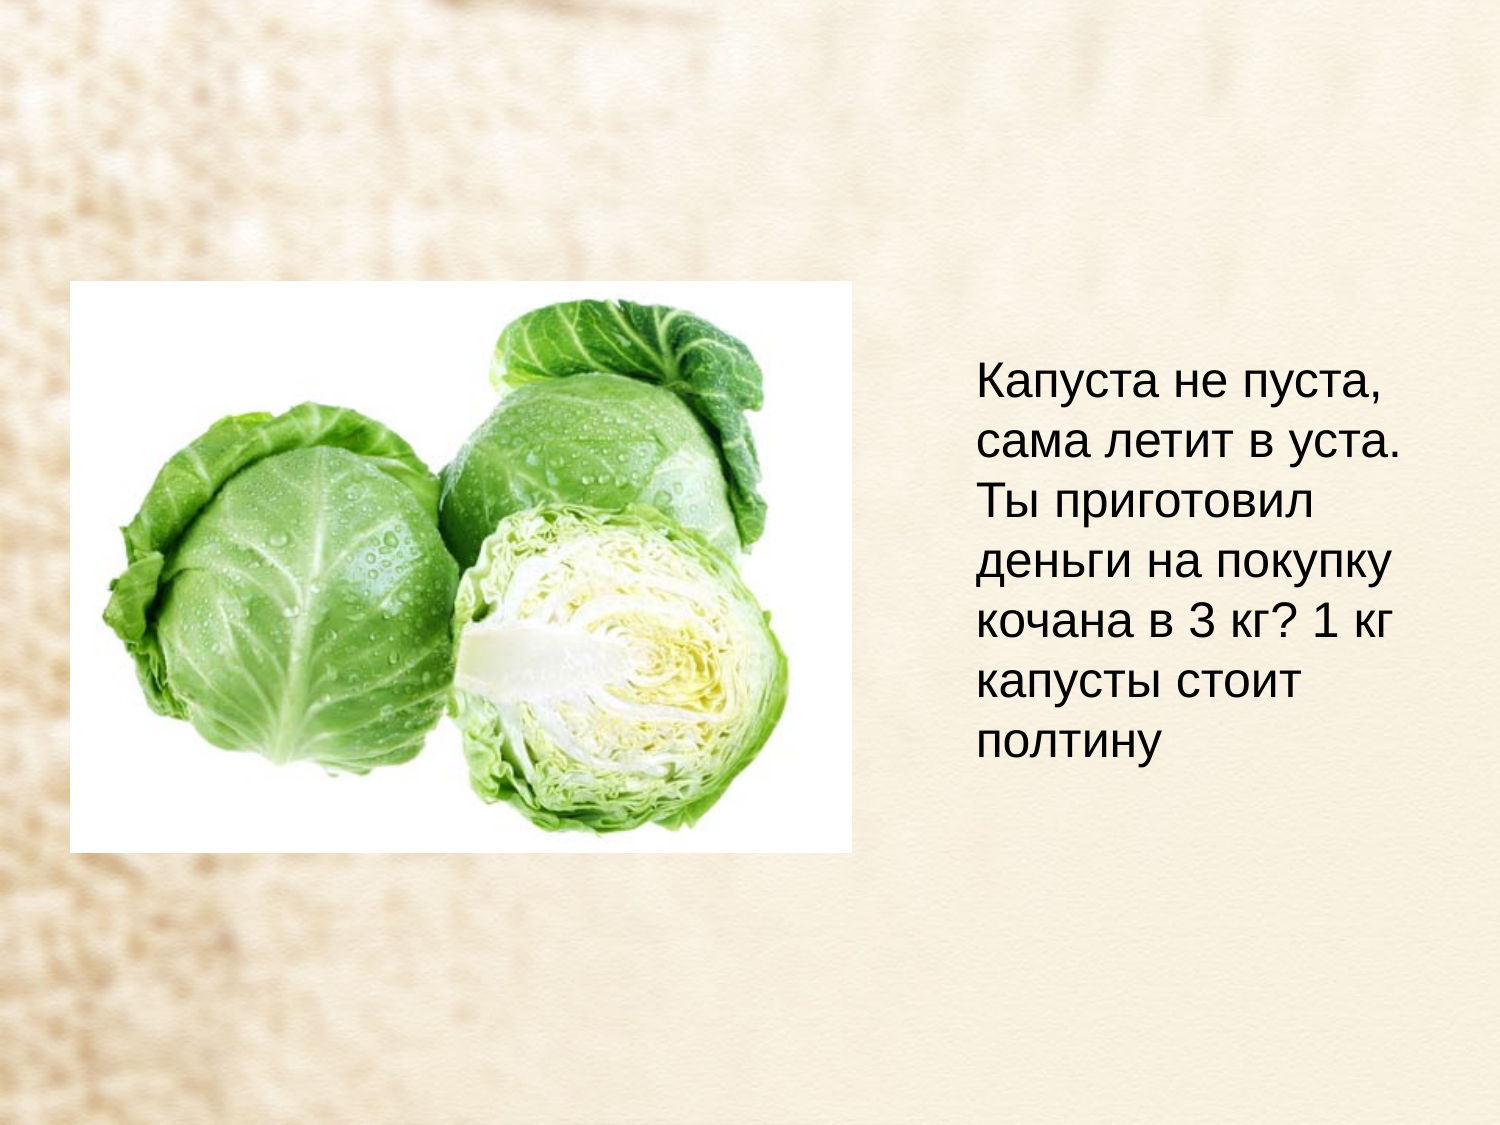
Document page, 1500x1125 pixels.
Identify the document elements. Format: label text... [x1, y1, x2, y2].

text_box Капуста не пуста, сама летит в уста. Ты приготовил деньги на покупку кочана в 3 кг? 1 кг капусты стоит полтину [961, 339, 1454, 775]
picture [0, 0, 1500, 1125]
